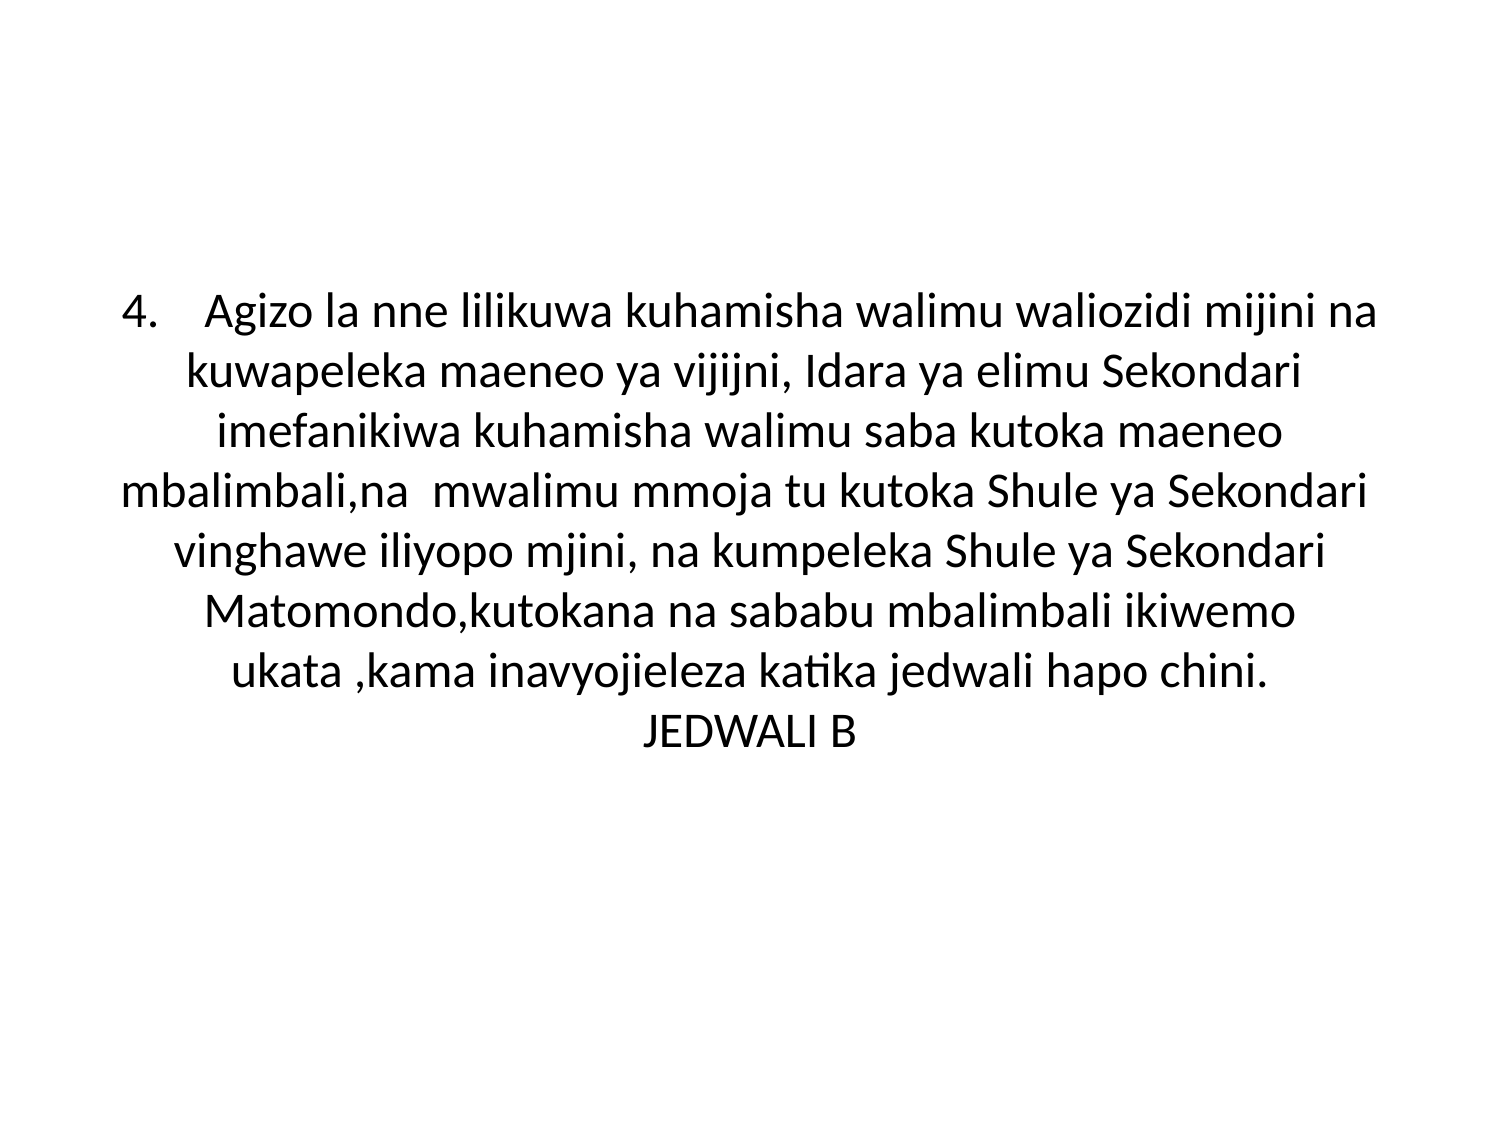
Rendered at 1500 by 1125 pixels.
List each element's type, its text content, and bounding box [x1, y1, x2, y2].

title 4. Agizo la nne lilikuwa kuhamisha walimu waliozidi mijini na kuwapeleka maeneo ya vijijni, Idara ya elimu Sekondari imefanikiwa kuhamisha walimu saba kutoka maeneo mbalimbali,na mwalimu mmoja tu kutoka Shule ya Sekondari vinghawe iliyopo mjini, na kumpeleka Shule ya Sekondari Matomondo,kutokana na sababu mbalimbali ikiwemo ukata ,kama inavyojieleza katika jedwali hapo chini. JEDWALI B [75, 45, 1425, 1050]
